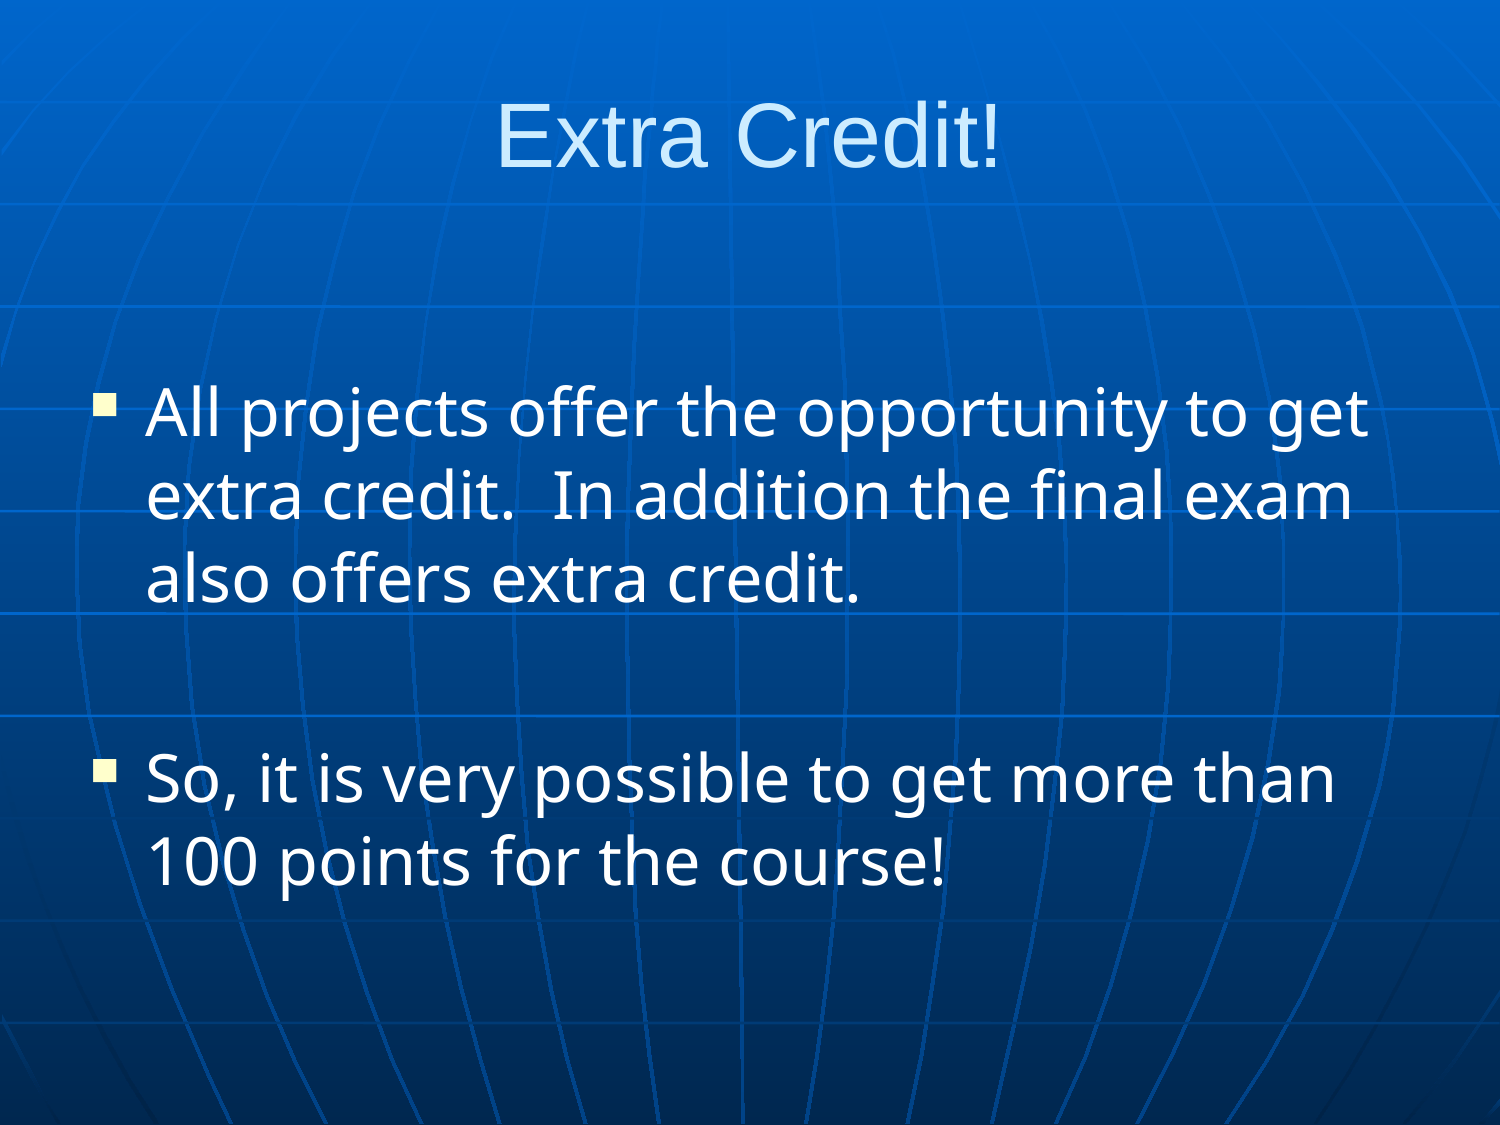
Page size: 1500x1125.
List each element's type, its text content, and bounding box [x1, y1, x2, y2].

title Extra Credit! [75, 45, 1425, 232]
list All projects offer the opportunity to get extra credit. In addition the final exam also offers extra credit. So, it is very possible to get more than 100 points for the course! [75, 262, 1425, 1006]
